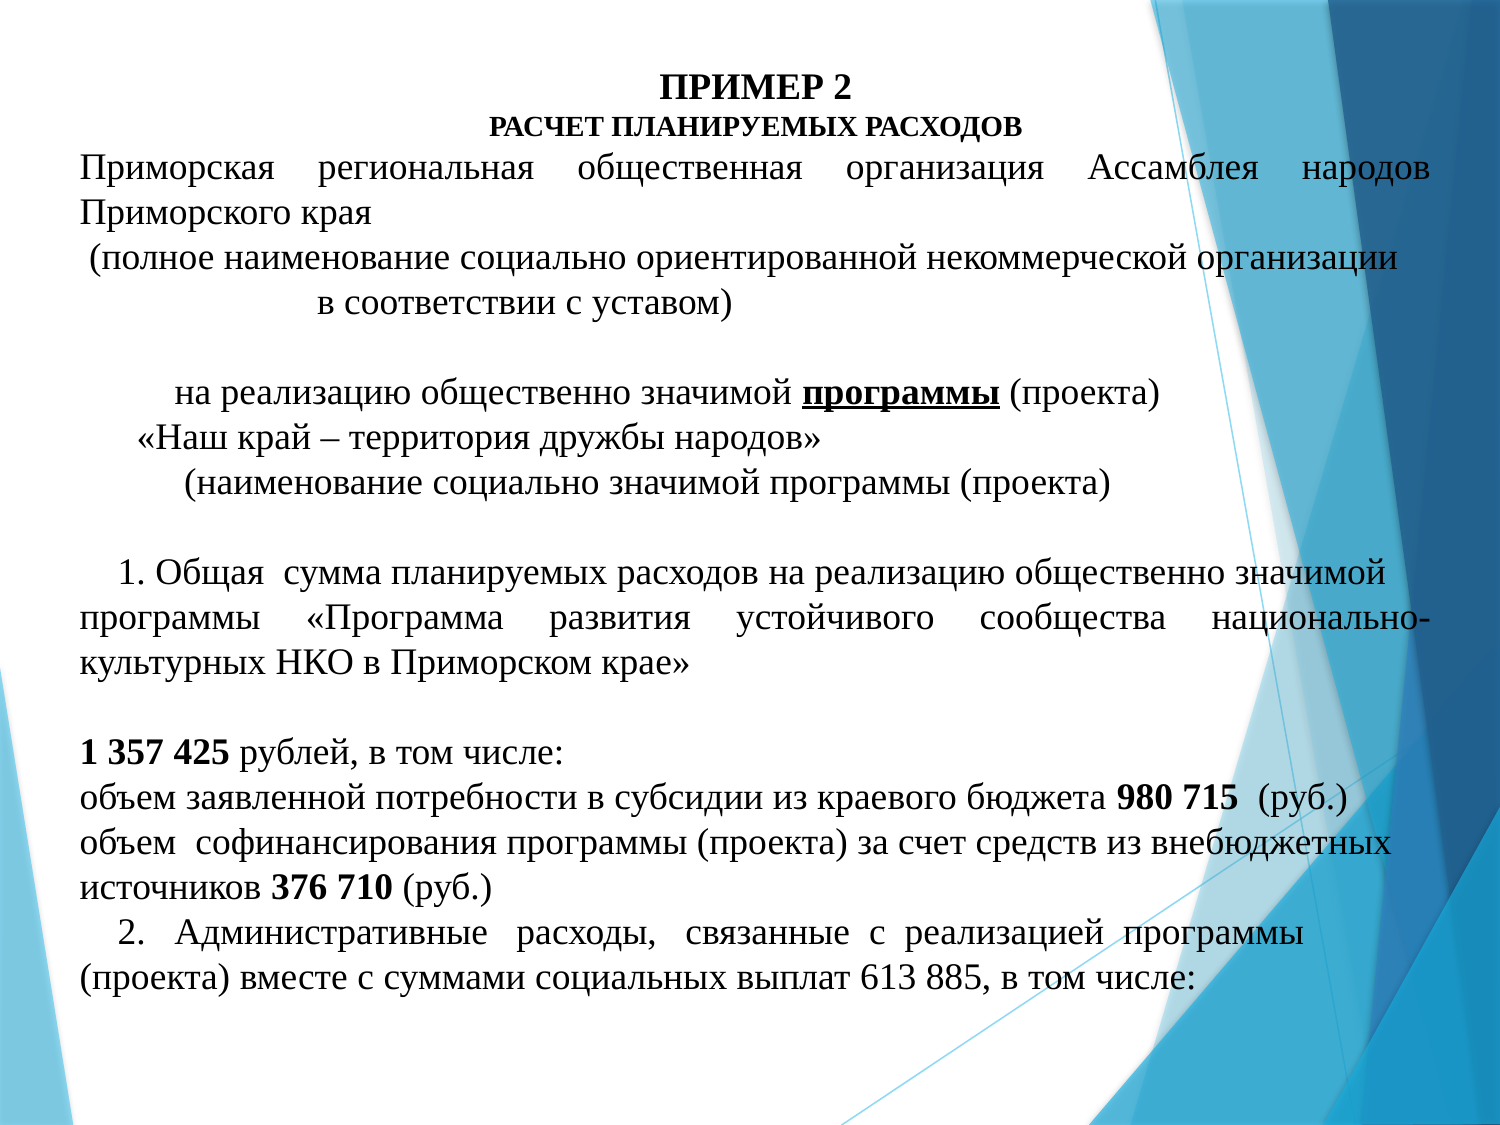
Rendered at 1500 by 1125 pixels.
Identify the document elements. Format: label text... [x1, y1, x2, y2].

text_box ПРИМЕР 2 РАСЧЕТ ПЛАНИРУЕМЫХ РАСХОДОВ Приморская региональная общественная организация Ассамблея народов Приморского края (полное наименование социально ориентированной некоммерческой организации в соответствии с уставом) на реализацию общественно значимой программы (проекта) «Наш край – территория дружбы народов» (наименование социально значимой программы (проекта) 1. Общая сумма планируемых расходов на реализацию общественно значимой программы «Программа развития устойчивого сообщества национально-культурных НКО в Приморском крае» 1 357 425 рублей, в том числе: объем заявленной потребности в субсидии из краевого бюджета 980 715 (руб.) объем софинансирования программы (проекта) за счет средств из внебюджетных источников 376 710 (руб.) 2. Административные расходы, связанные с реализацией программы (проекта) вместе с суммами социальных выплат 613 885, в том числе: [64, 54, 1447, 1005]
